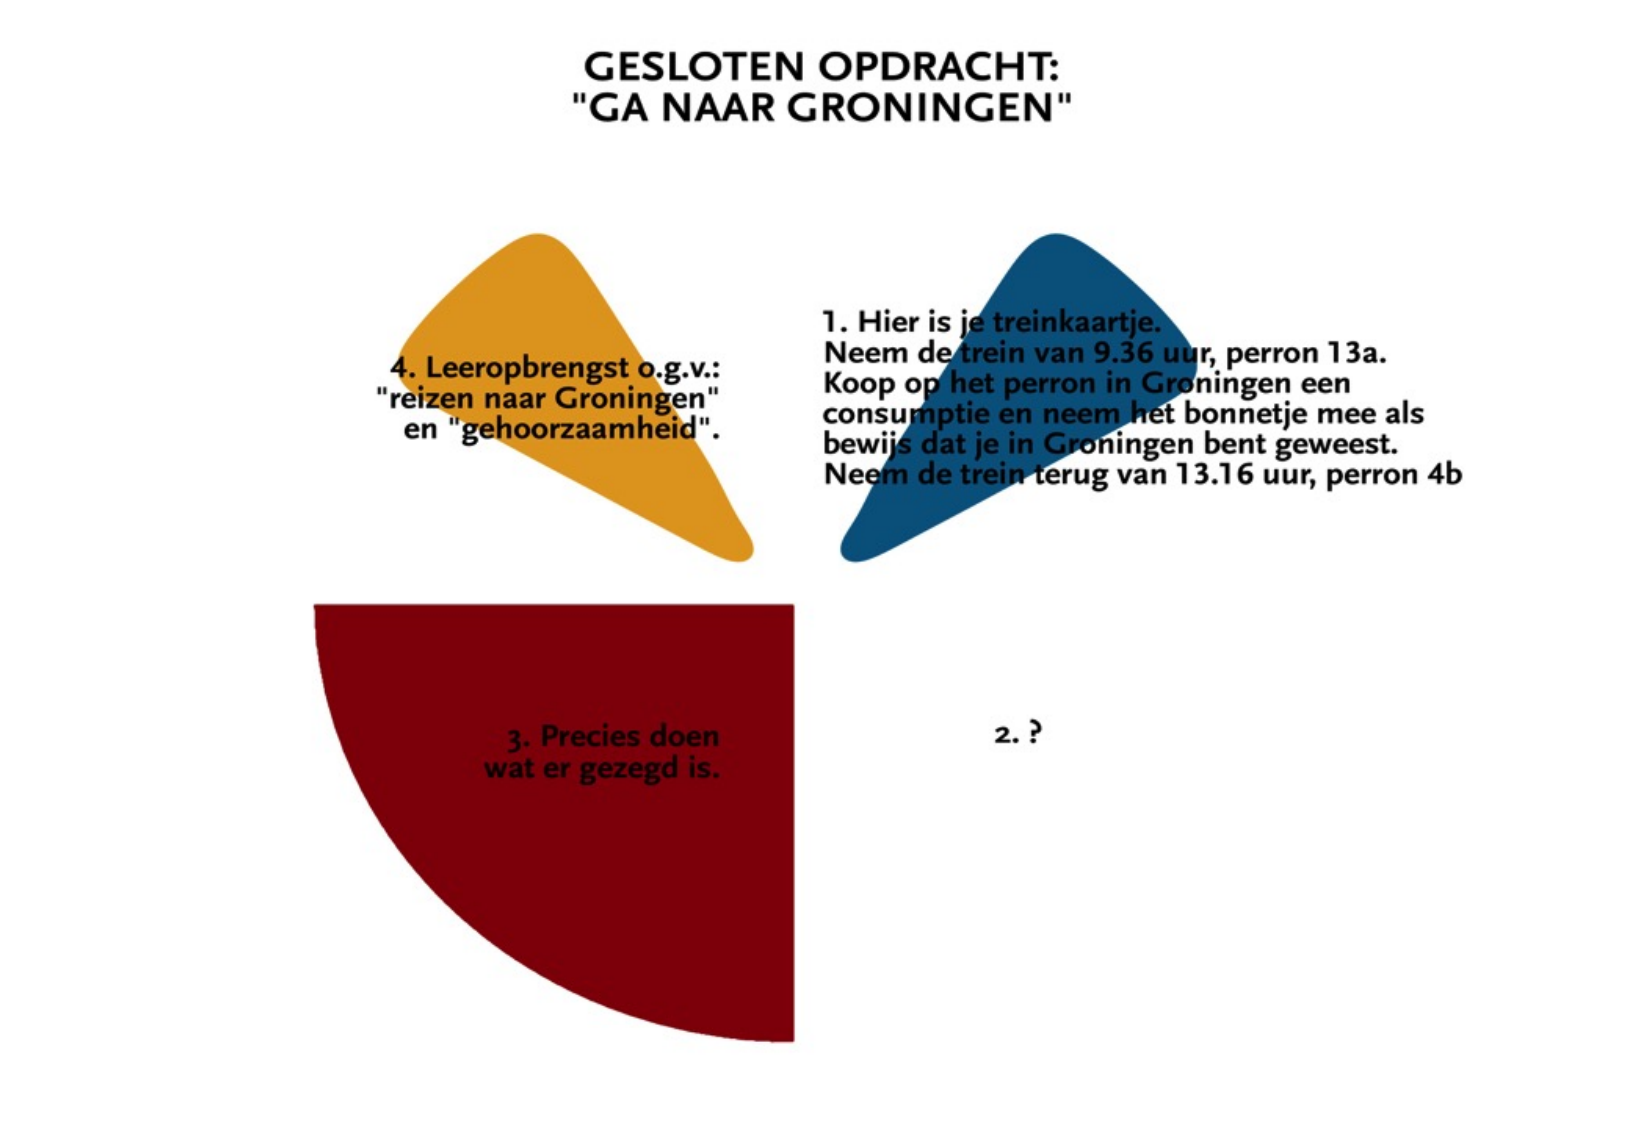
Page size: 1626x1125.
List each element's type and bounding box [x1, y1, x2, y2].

picture [137, 1, 1508, 1125]
